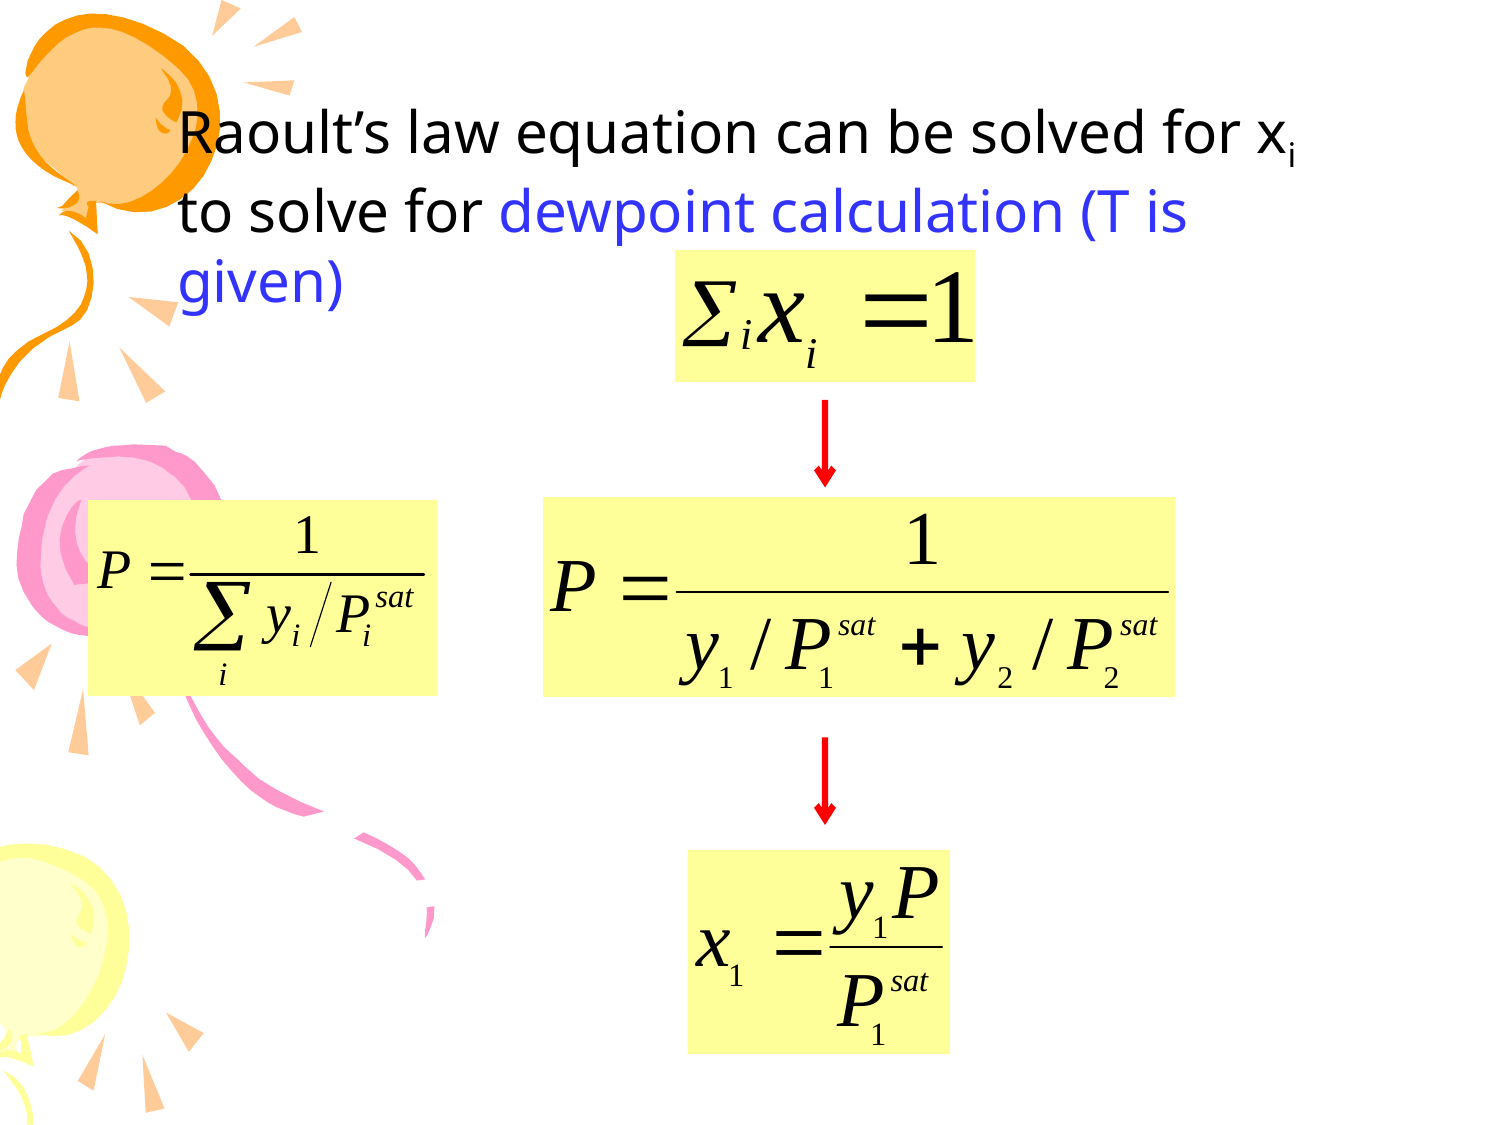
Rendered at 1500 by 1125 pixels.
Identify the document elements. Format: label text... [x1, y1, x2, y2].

text_box [817, 399, 833, 488]
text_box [687, 849, 951, 1055]
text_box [674, 249, 976, 383]
text_box [817, 737, 833, 826]
text_box Raoult’s law equation can be solved for xi to solve for dewpoint calculation (T is given) [162, 87, 1338, 322]
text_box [542, 496, 1176, 698]
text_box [87, 499, 438, 696]
